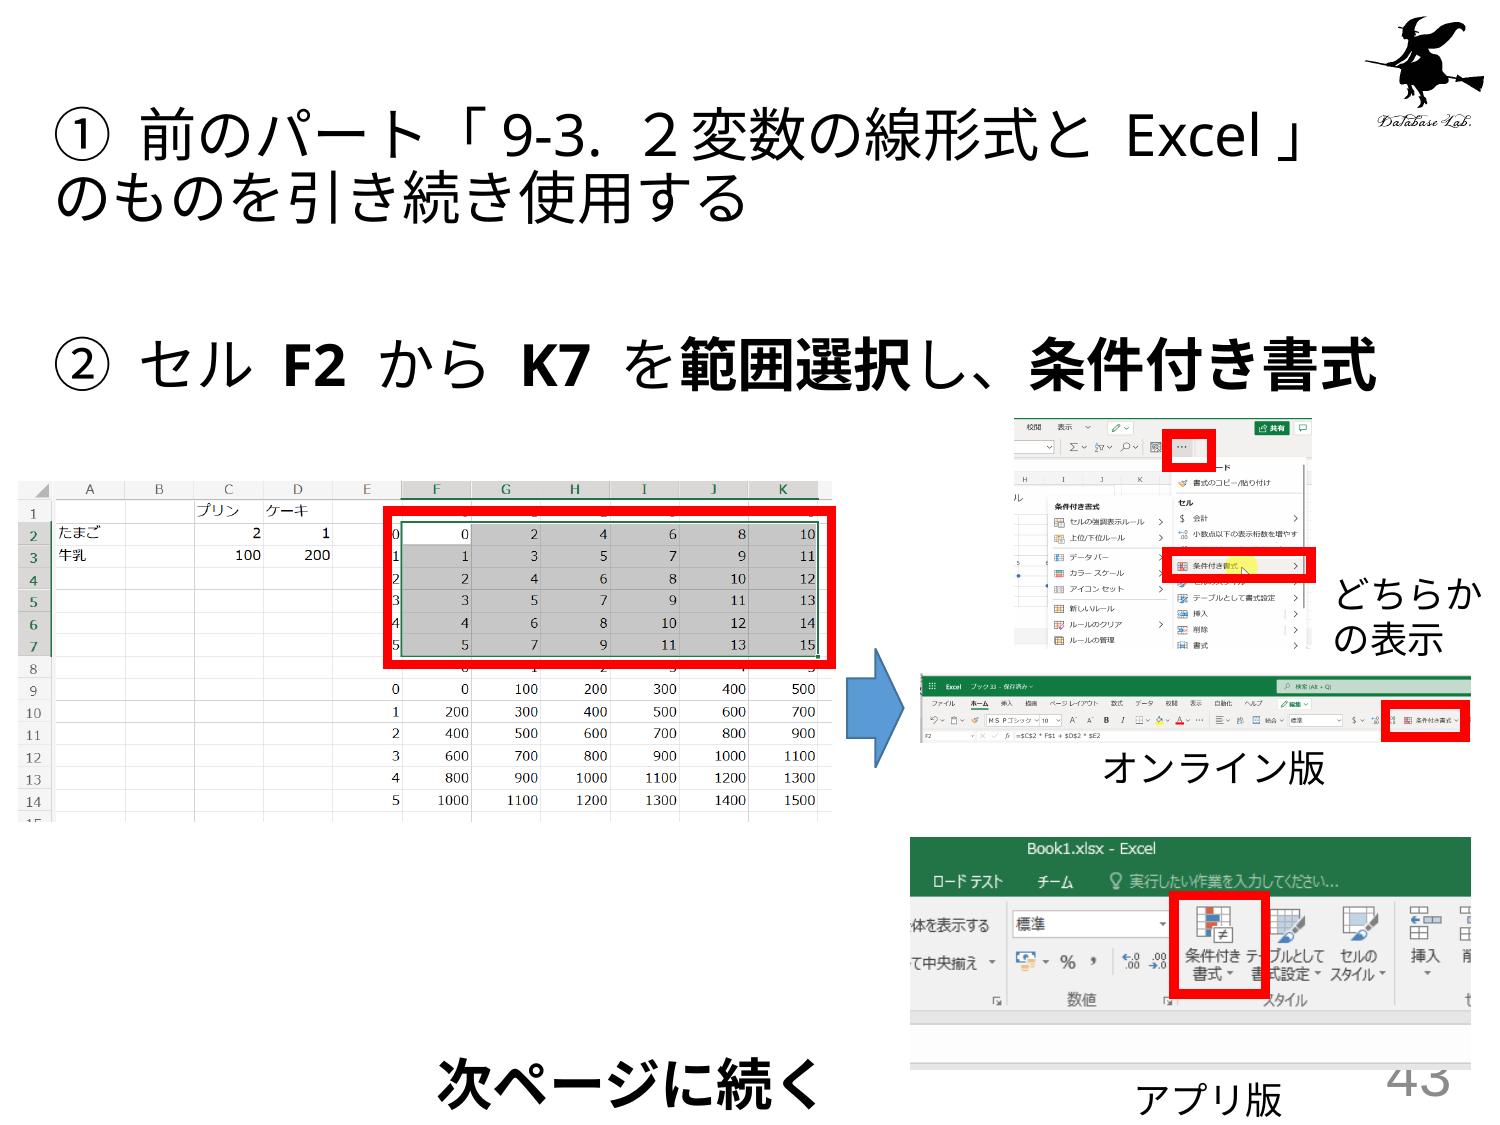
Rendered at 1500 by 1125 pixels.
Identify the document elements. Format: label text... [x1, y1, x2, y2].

text_box 次ページに続く [421, 1041, 845, 1124]
picture [18, 481, 832, 822]
text_box [846, 648, 905, 769]
text_box ① 前のパート「9-3. ２変数の線形式と Excel」のものを引き続き使用する ② セル F2 から K7 を範囲選択し、条件付き書式 [41, 100, 1403, 738]
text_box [910, 418, 1499, 1125]
picture [1362, 14, 1486, 130]
